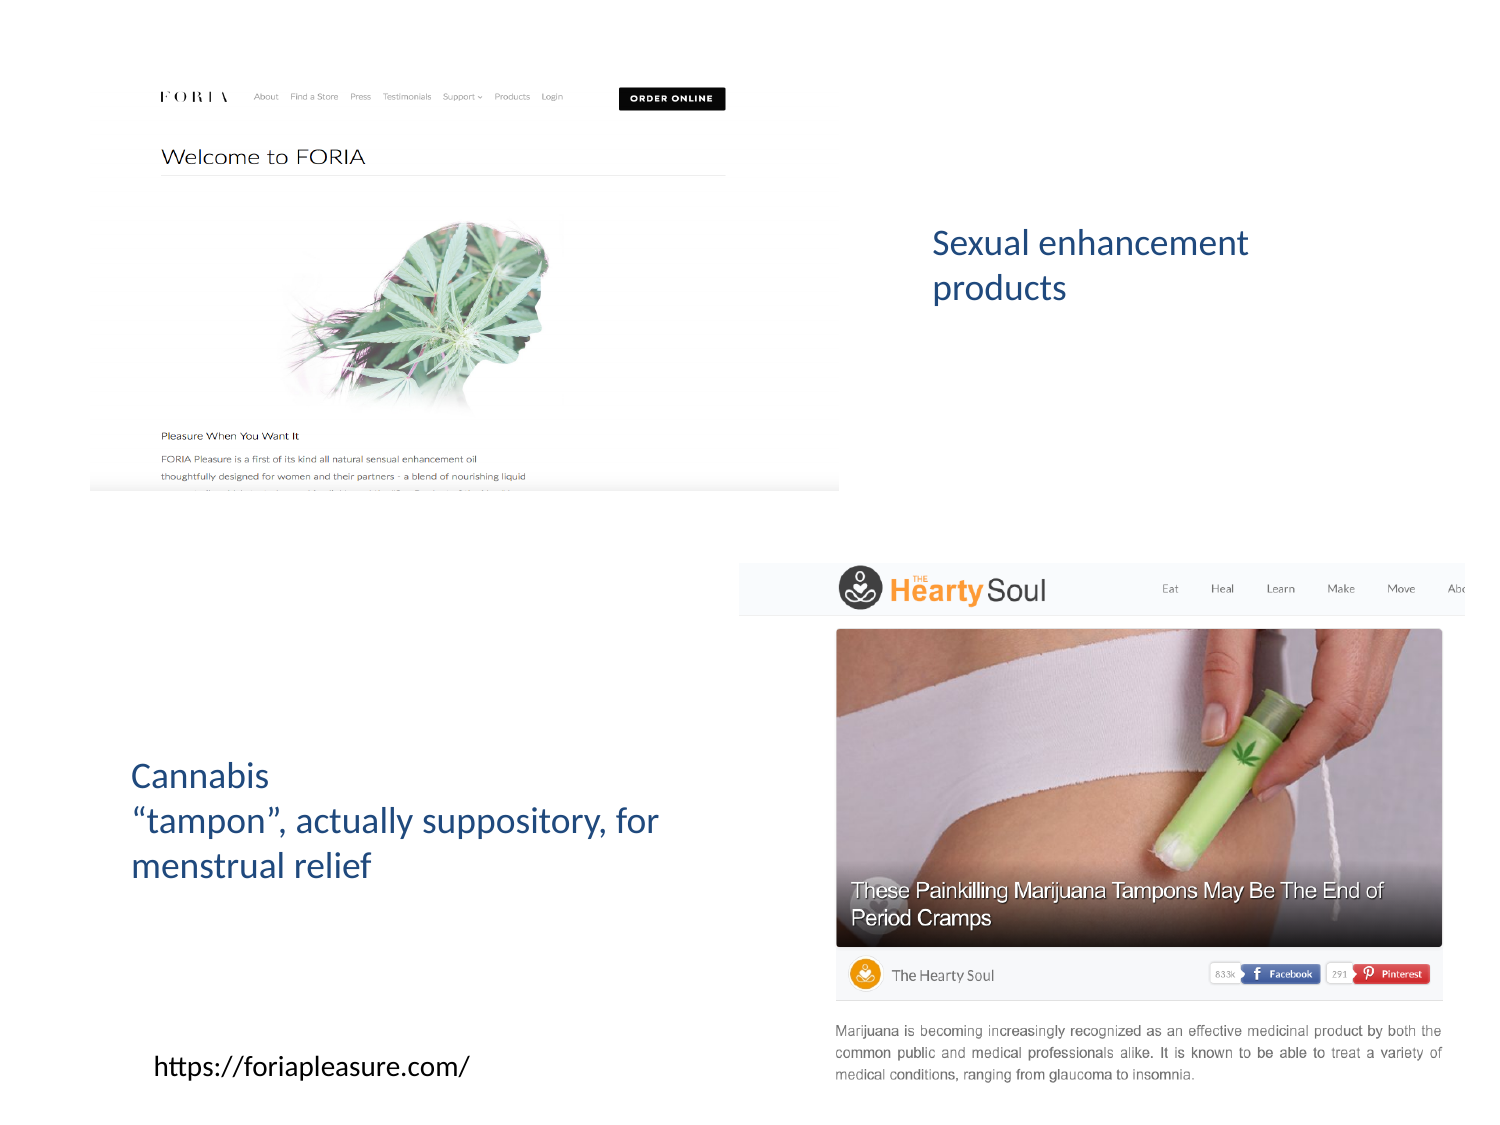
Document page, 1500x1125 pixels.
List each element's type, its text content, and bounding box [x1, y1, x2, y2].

text_box Cannabis “tampon”, actually suppository, for menstrual relief [116, 743, 712, 894]
text_box https://foriapleasure.com/ [138, 1039, 712, 1090]
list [89, 78, 840, 491]
text_box Sexual enhancement products [917, 210, 1277, 316]
picture [739, 563, 1465, 1101]
